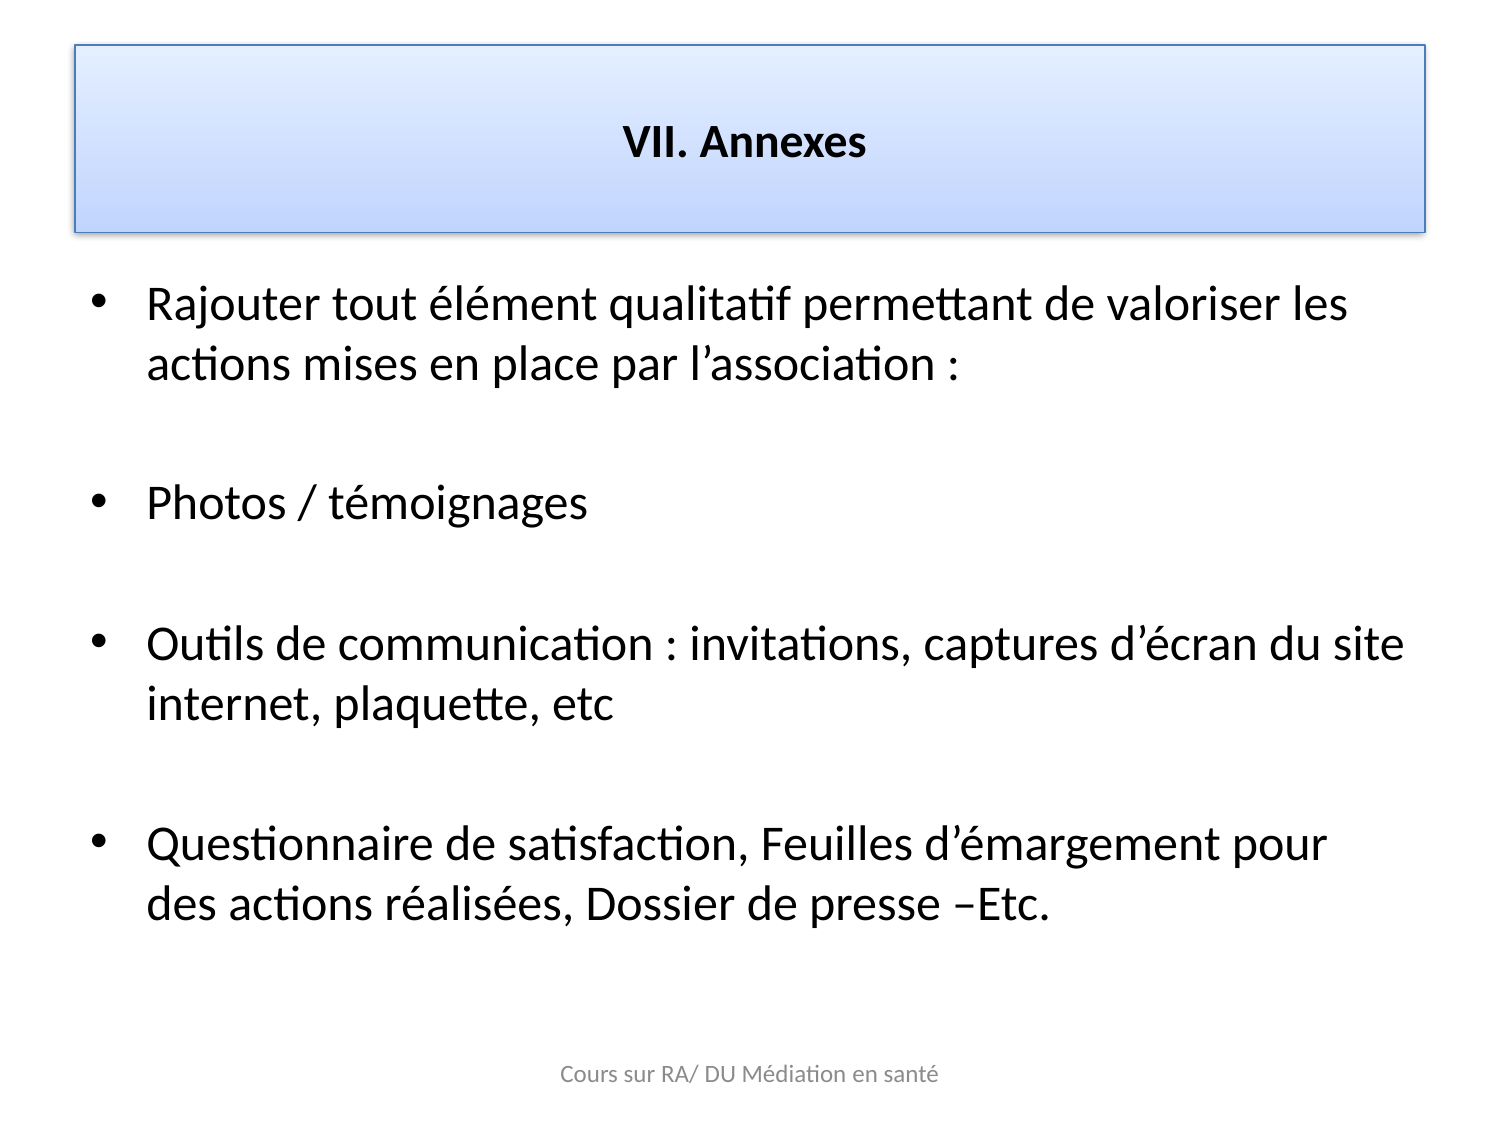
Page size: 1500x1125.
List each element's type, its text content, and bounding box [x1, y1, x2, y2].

list Rajouter tout élément qualitatif permettant de valoriser les actions mises en place par l’association : Photos / témoignages Outils de communication : invitations, captures d’écran du site internet, plaquette, etc Questionnaire de satisfaction, Feuilles d’émargement pour des actions réalisées, Dossier de presse –Etc. [75, 262, 1425, 1005]
title VII. Annexes [74, 44, 1426, 233]
footer Cours sur RA/ DU Médiation en santé [512, 1042, 988, 1103]
